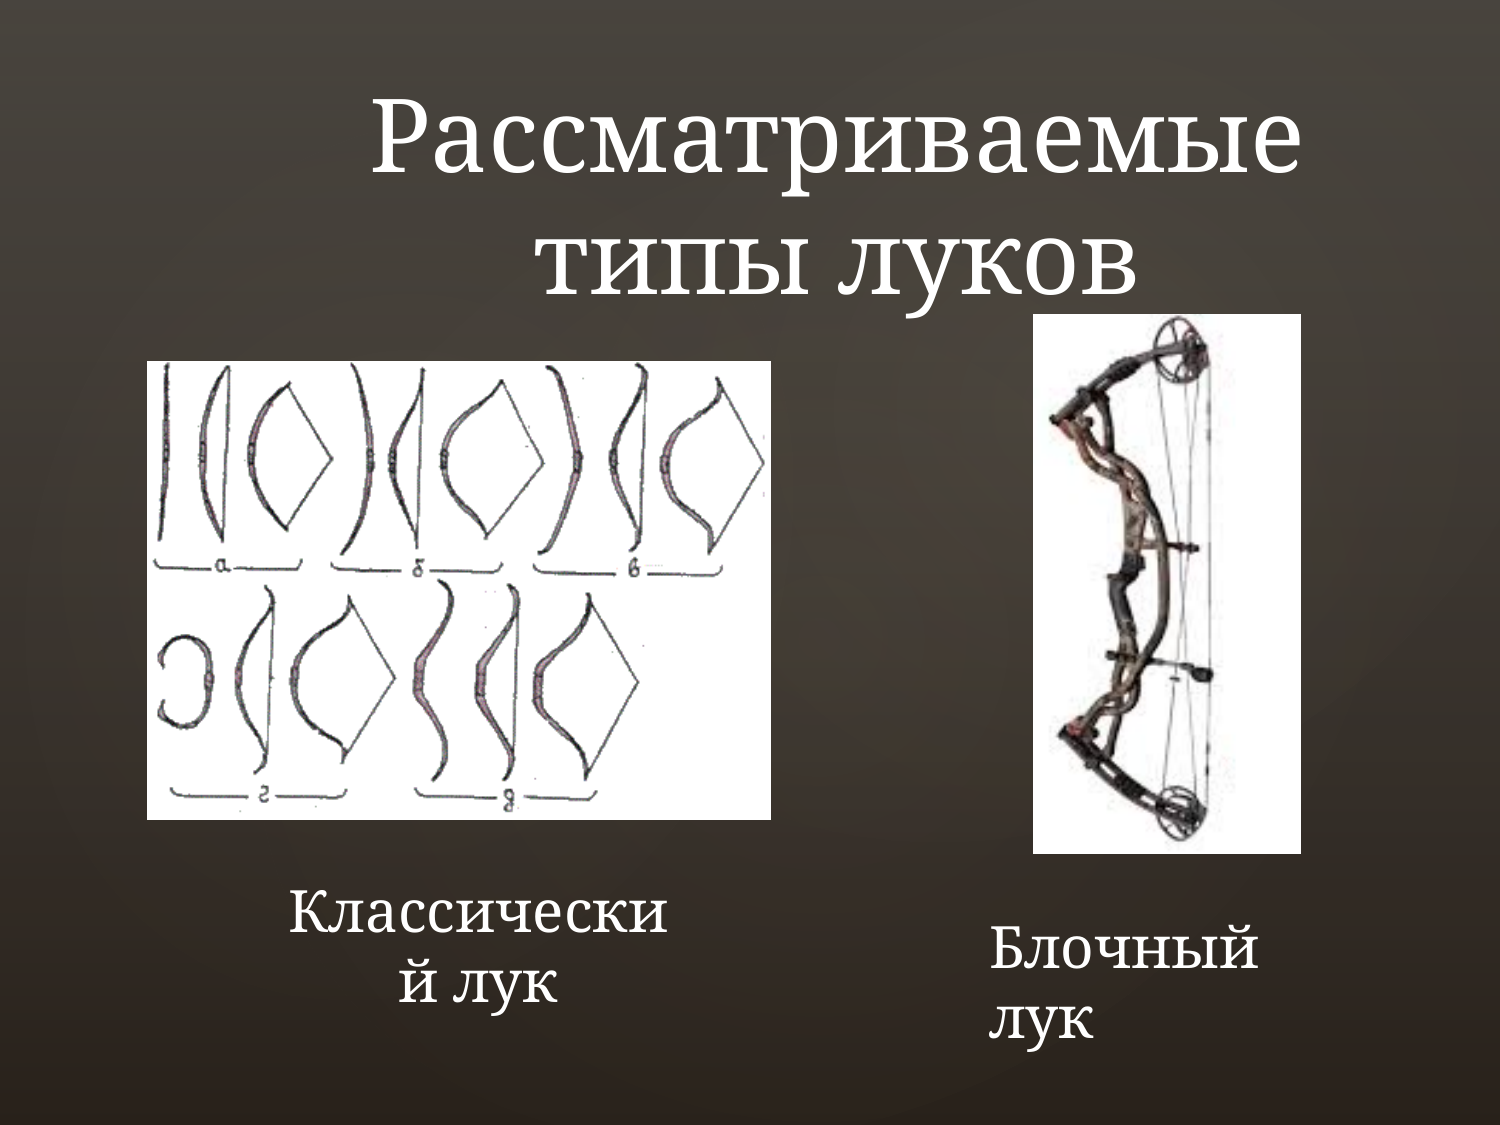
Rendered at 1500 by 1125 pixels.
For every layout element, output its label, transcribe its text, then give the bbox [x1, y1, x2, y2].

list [147, 361, 771, 821]
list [1032, 313, 1301, 854]
text_box Классический лук [253, 866, 703, 1022]
title Рассматриваемые типы луков [218, 172, 1456, 323]
text_box Блочный лук [974, 902, 1365, 1058]
